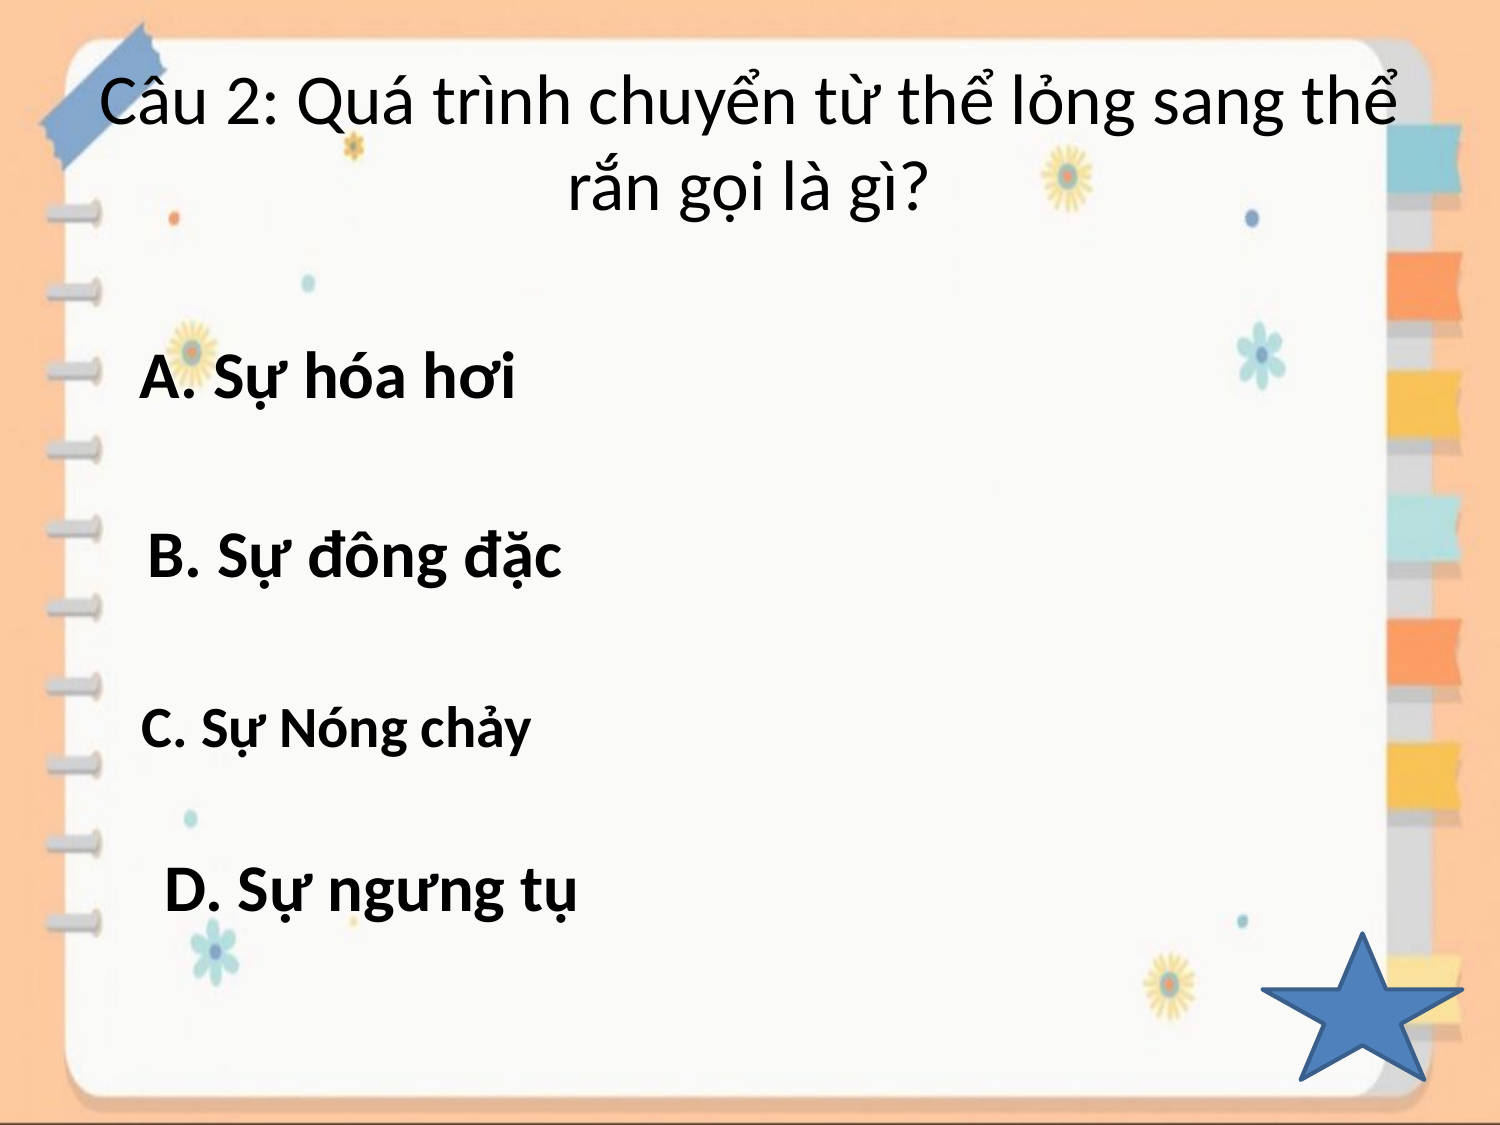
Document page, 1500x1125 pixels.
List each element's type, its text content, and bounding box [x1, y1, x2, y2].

text_box [1260, 931, 1465, 1082]
text_box C. Sự Nóng chảy [126, 682, 777, 767]
text_box D. Sự ngưng tụ [149, 837, 838, 933]
text_box A. Sự hóa hơi [124, 324, 888, 420]
text_box B. Sự đông đặc [132, 503, 670, 598]
picture [0, 0, 1500, 1125]
title Câu 2: Quá trình chuyển từ thể lỏng sang thể rắn gọi là gì? [75, 45, 1425, 233]
